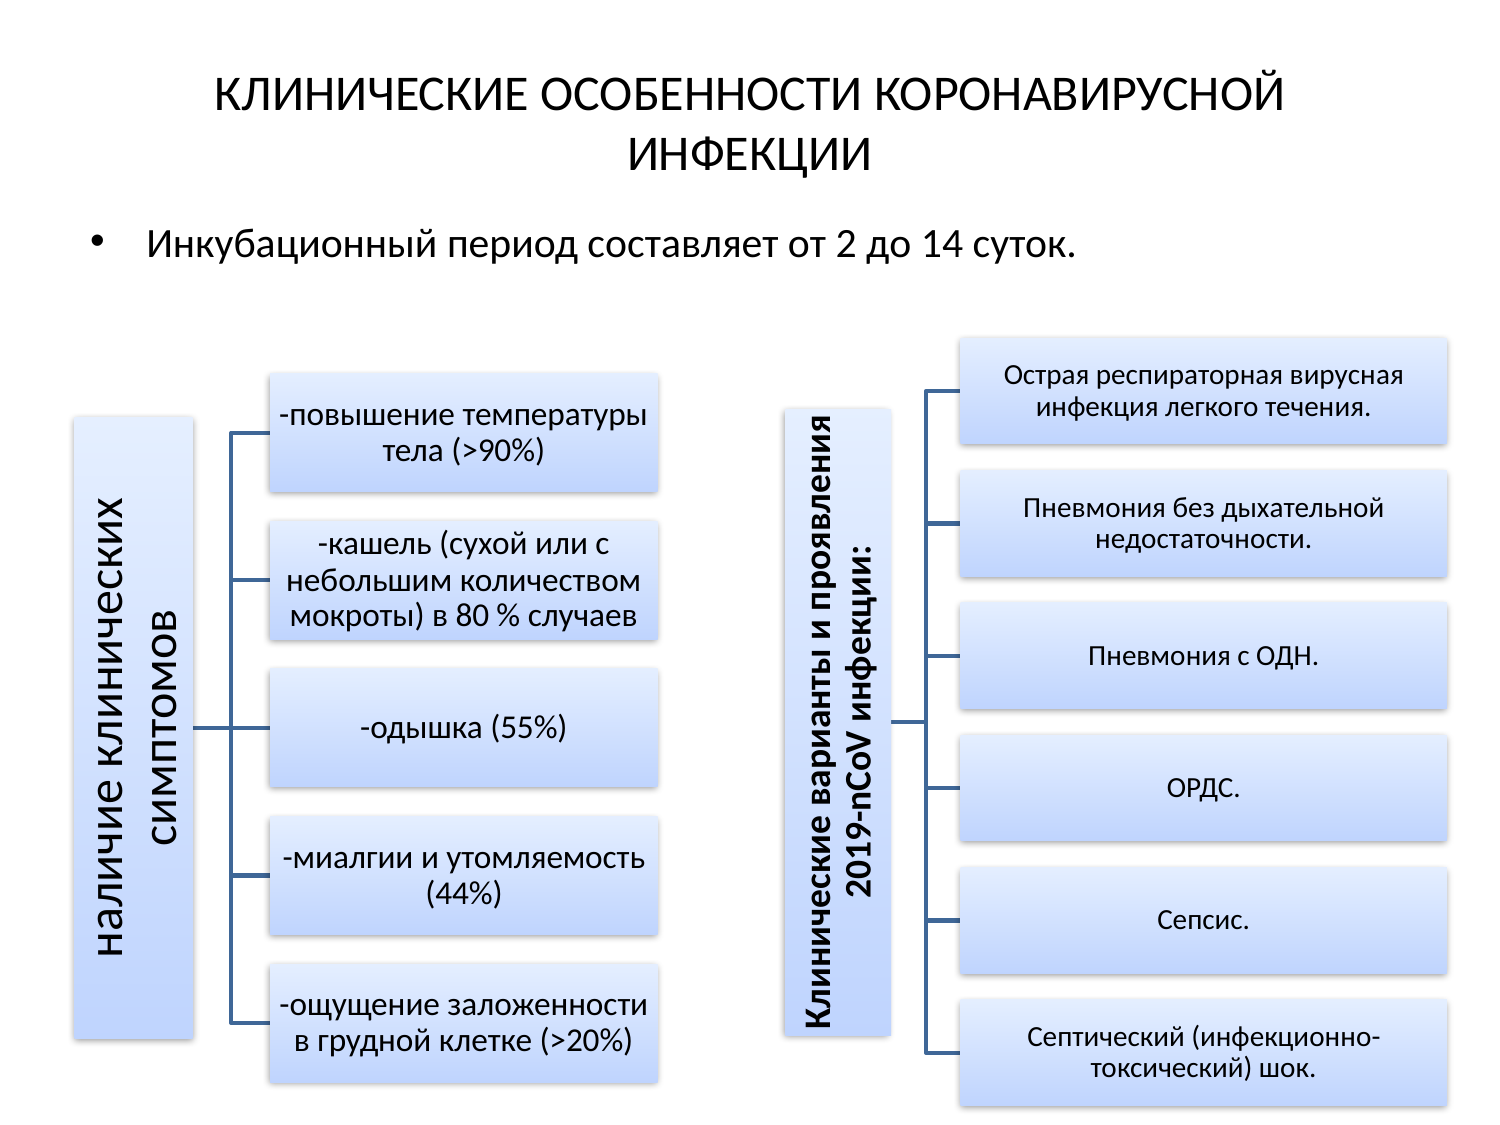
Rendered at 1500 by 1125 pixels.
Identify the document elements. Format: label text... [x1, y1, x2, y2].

title КЛИНИЧЕСКИЕ ОСОБЕННОСТИ КОРОНАВИРУСНОЙ ИНФЕКЦИИ [75, 45, 1425, 197]
list Инкубационный период составляет от 2 до 14 суток. [75, 208, 1425, 371]
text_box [690, 337, 1500, 1107]
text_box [0, 373, 685, 1083]
